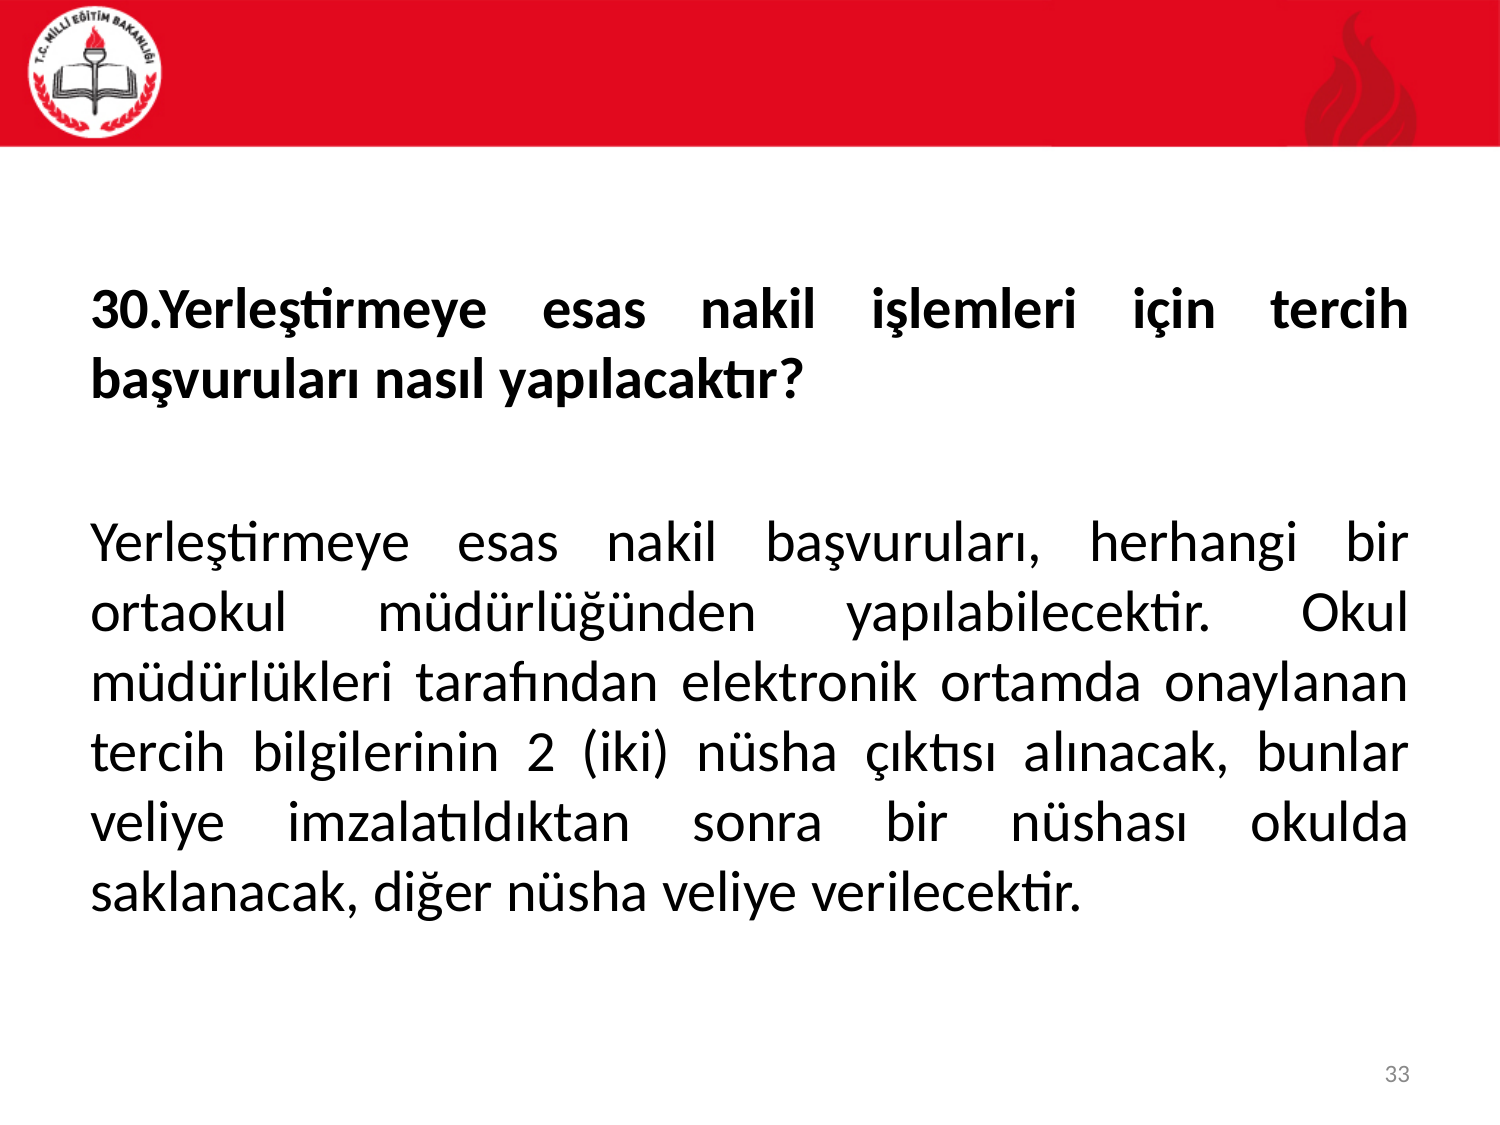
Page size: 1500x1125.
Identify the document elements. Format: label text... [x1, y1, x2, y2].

slide_number 33 [1074, 1042, 1425, 1103]
list 30.Yerleştirmeye esas nakil işlemleri için tercih başvuruları nasıl yapılacaktır? Yerleştirmeye esas nakil başvuruları, herhangi bir ortaokul müdürlüğünden yapılabilecektir. Okul müdürlükleri tarafından elektronik ortamda onaylanan tercih bilgilerinin 2 (iki) nüsha çıktısı alınacak, bunlar veliye imzalatıldıktan sonra bir nüshası okulda saklanacak, diğer nüsha veliye verilecektir. [74, 262, 1426, 1006]
picture [0, 0, 1500, 1125]
